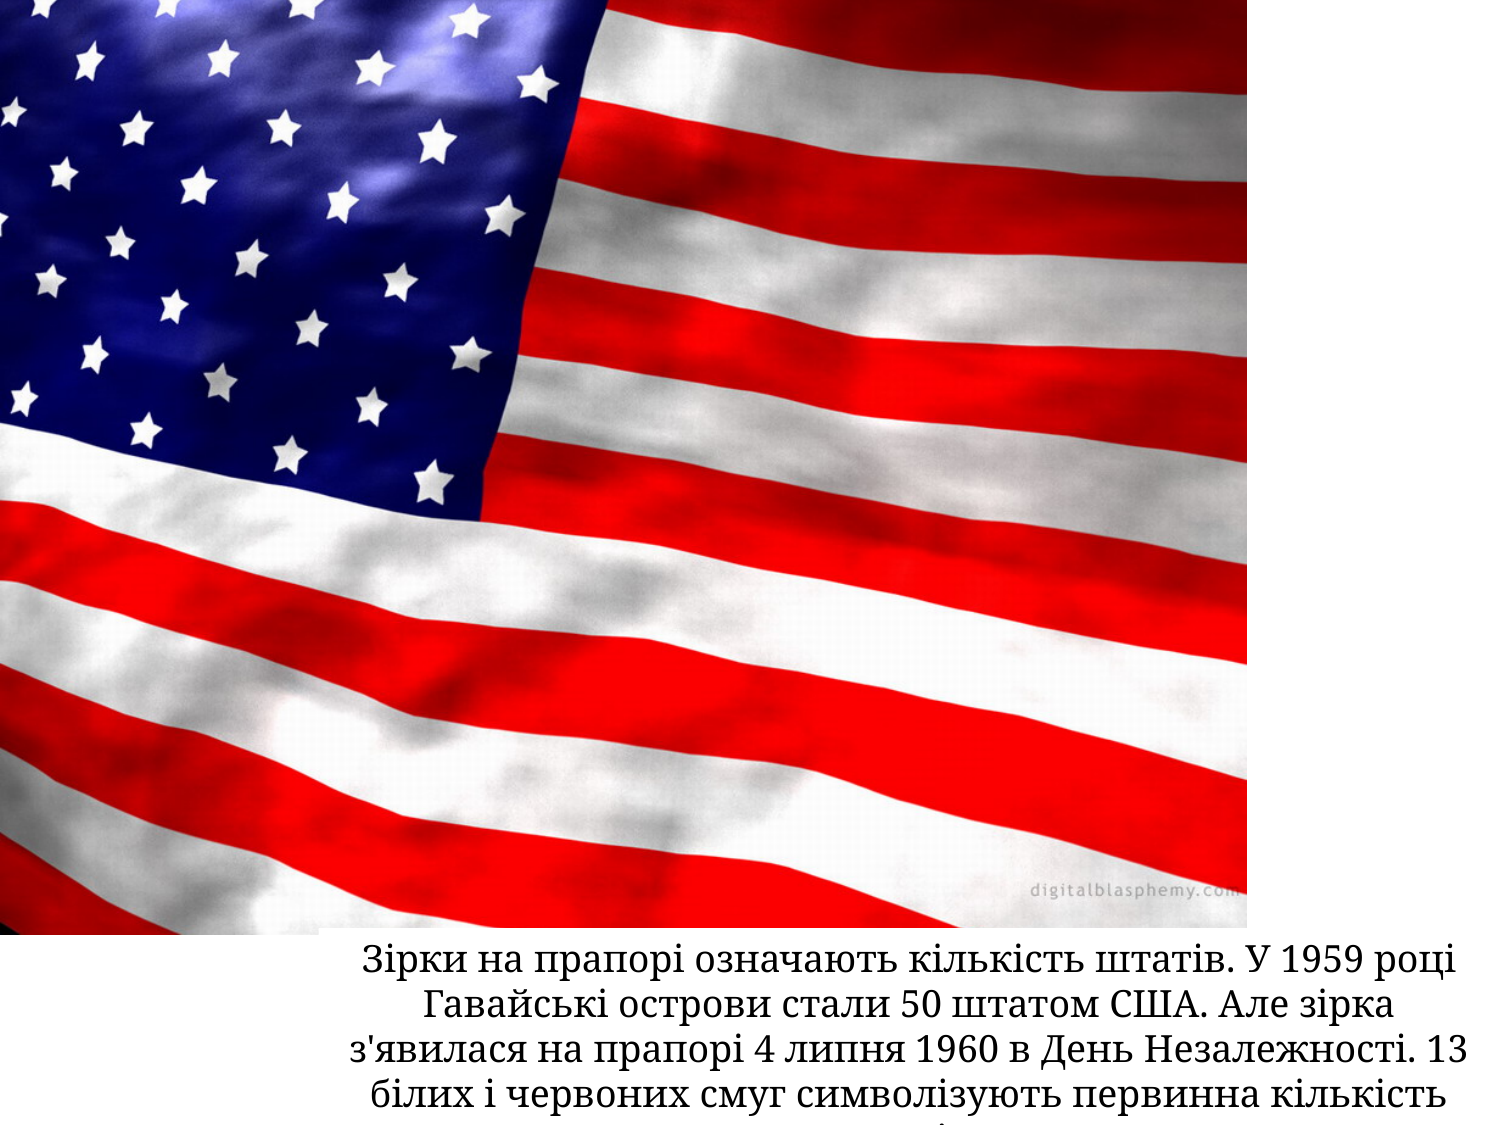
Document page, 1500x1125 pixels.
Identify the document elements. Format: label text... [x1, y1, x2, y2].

text_box Зірки на прапорі означають кількість штатів. У 1959 році Гавайські острови стали 50 штатом США. Але зірка з'явилася на прапорі 4 липня 1960 в День Незалежності. 13 білих і червоних смуг символізують первинна кількість штатів. [318, 928, 1500, 1125]
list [0, 0, 1247, 935]
